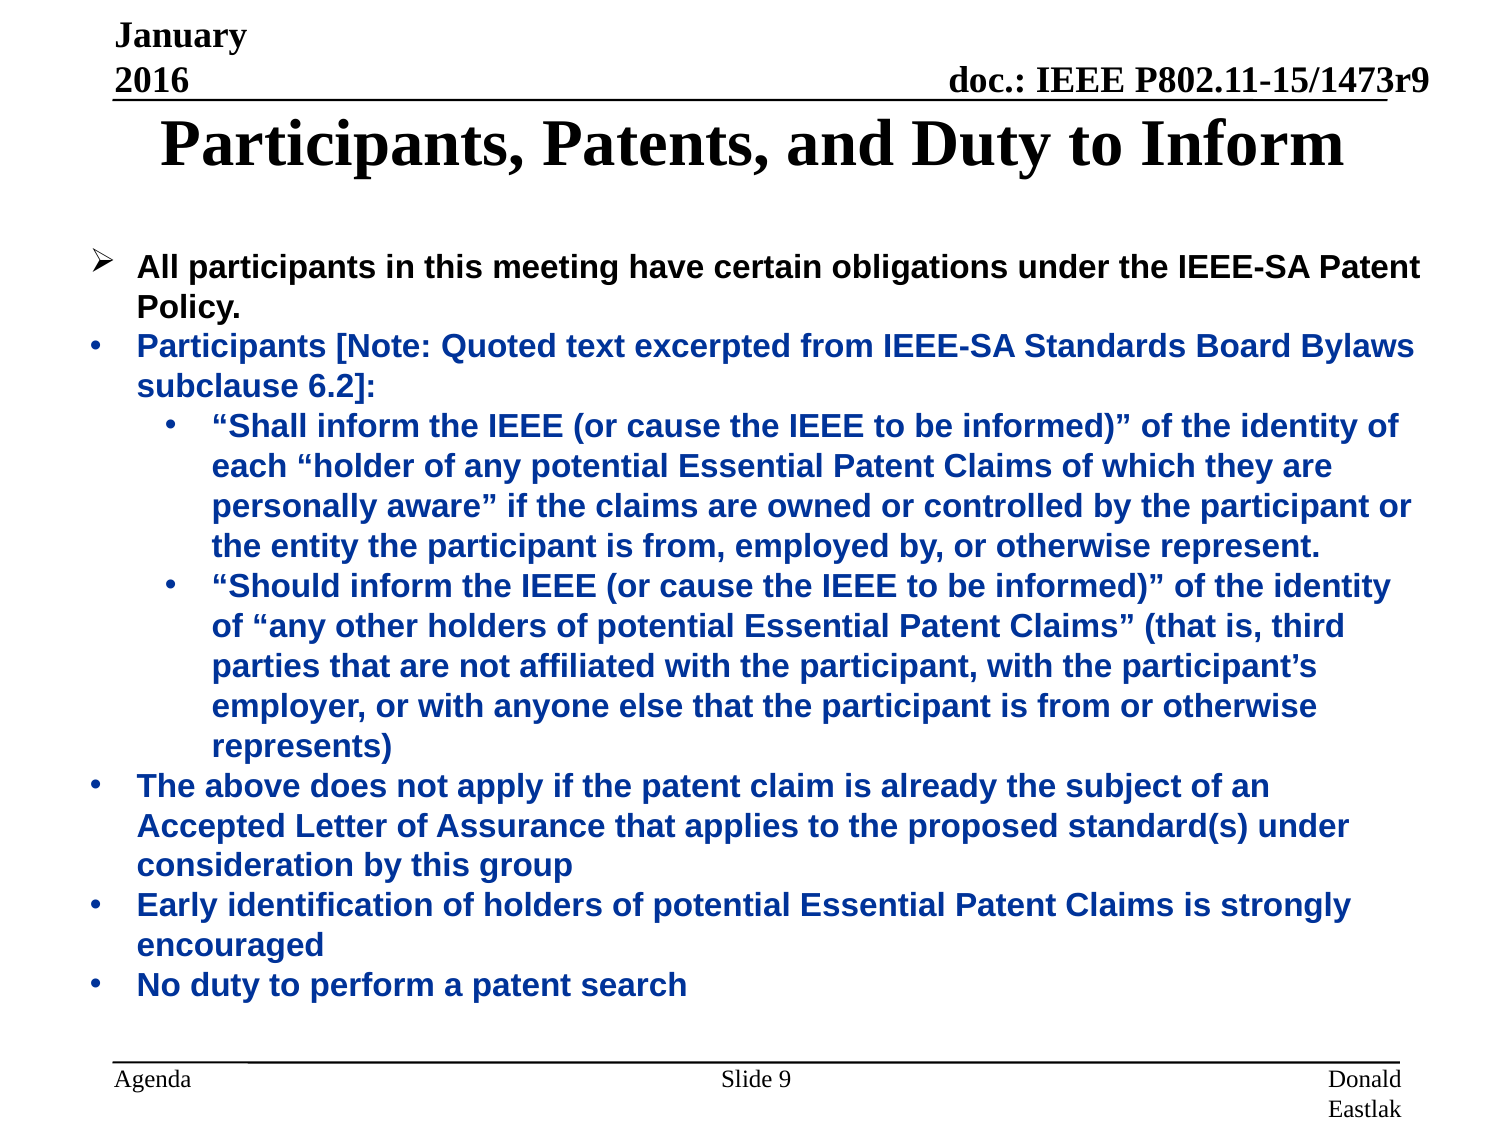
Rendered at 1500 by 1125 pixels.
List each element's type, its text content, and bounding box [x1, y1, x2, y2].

footer Donald Eastlake 3rd, Huawei Technologies [1325, 1062, 1402, 1093]
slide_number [114, 54, 290, 100]
text_box [87, 37, 1438, 163]
slide_number Slide 9 [712, 1062, 800, 1093]
text_box All participants in this meeting have certain obligations under the IEEE-SA Patent Policy. Participants [Note: Quoted text excerpted from IEEE-SA Standards Board Bylaws subclause 6.2]: “Shall inform the IEEE (or cause the IEEE to be informed)” of the identity of each “holder of any potential Essential Patent Claims of which they are personally aware” if the claims are owned or controlled by the participant or the entity the participant is from, employed by, or otherwise represent. “Should inform the IEEE (or cause the IEEE to be informed)” of the identity of “any other holders of potential Essential Patent Claims” (that is, third parties that are not affiliated with the participant, with the participant’s employer, or with anyone else that the participant is from or otherwise represents) The above does not apply if the patent claim is already the subject of an Accepted Letter of Assurance that applies to the proposed standard(s) under consideration by this group Early identification of holders of potential Essential Patent Claims is strongly encouraged No duty to perform a patent search [74, 224, 1438, 1025]
title Participants, Patents, and Duty to Inform [59, 45, 1448, 233]
